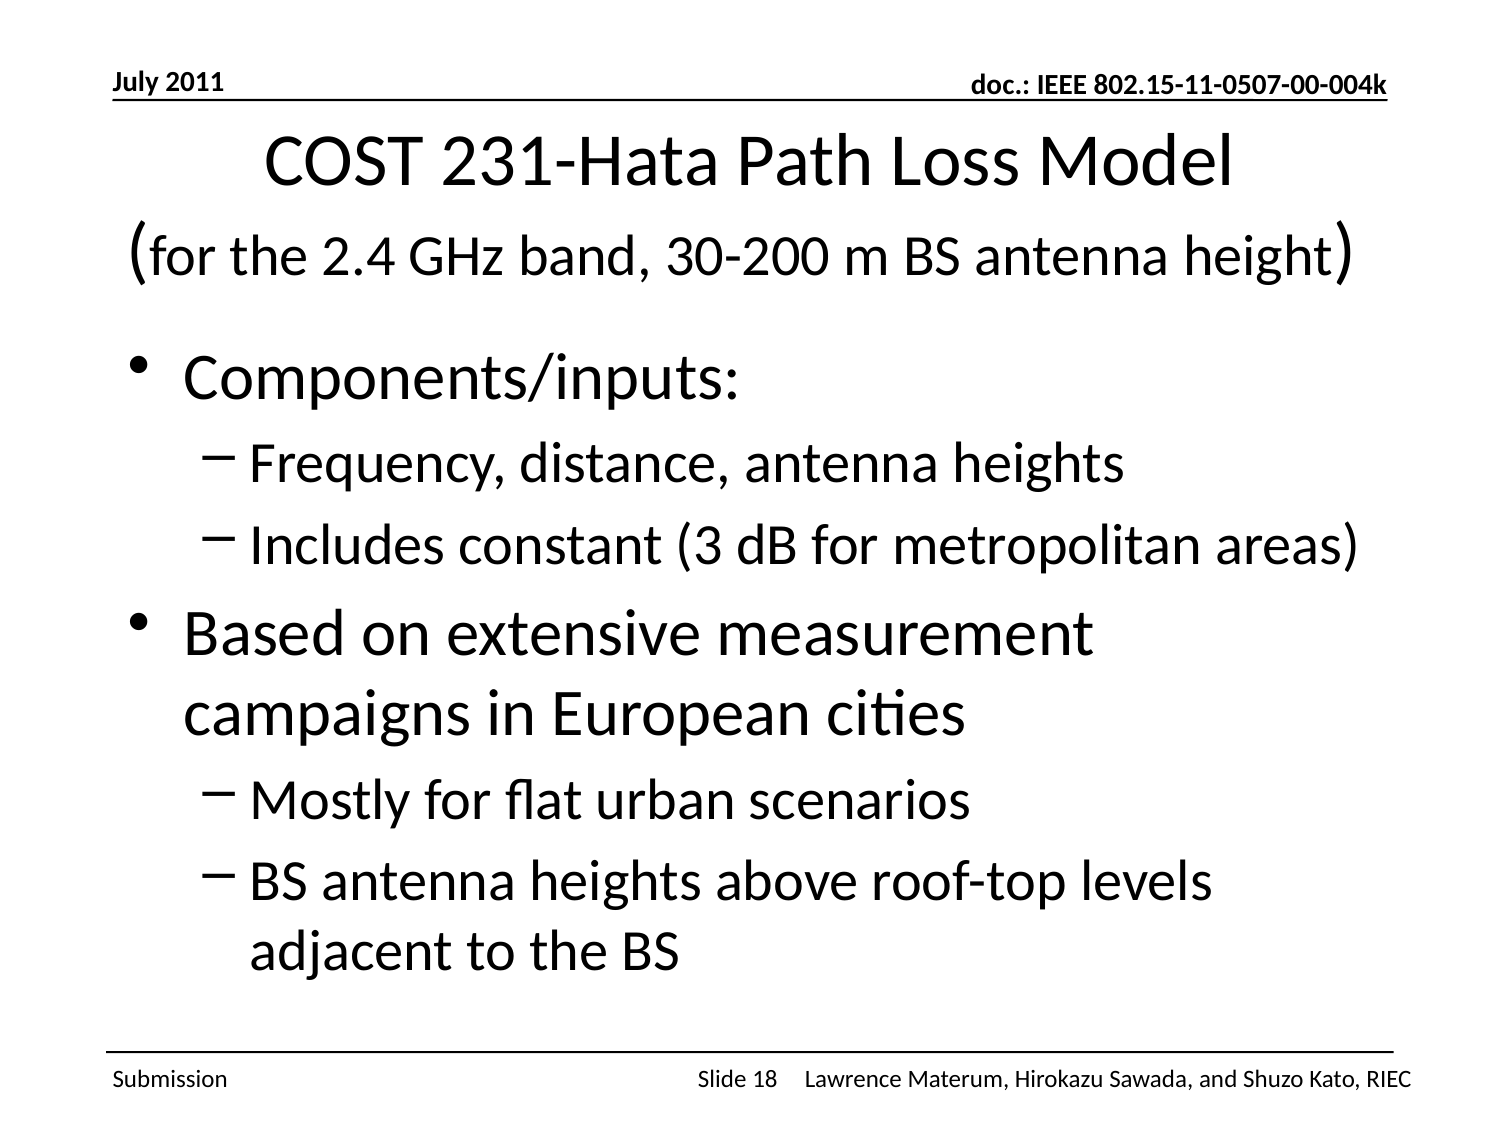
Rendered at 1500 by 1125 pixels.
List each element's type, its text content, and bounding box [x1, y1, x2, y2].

slide_number Slide 18 [693, 1062, 782, 1093]
list Components/inputs: Frequency, distance, antenna heights Includes constant (3 dB for metropolitan areas) Based on extensive measurement campaigns in European cities Mostly for flat urban scenarios BS antenna heights above roof-top levels adjacent to the BS [112, 324, 1388, 1025]
footer Lawrence Materum, Hirokazu Sawada, and Shuzo Kato, RIEC [800, 1062, 1413, 1093]
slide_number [112, 62, 375, 98]
title COST 231-Hata Path Loss Model (for the 2.4 GHz band, 30-200 m BS antenna height) [75, 112, 1425, 288]
